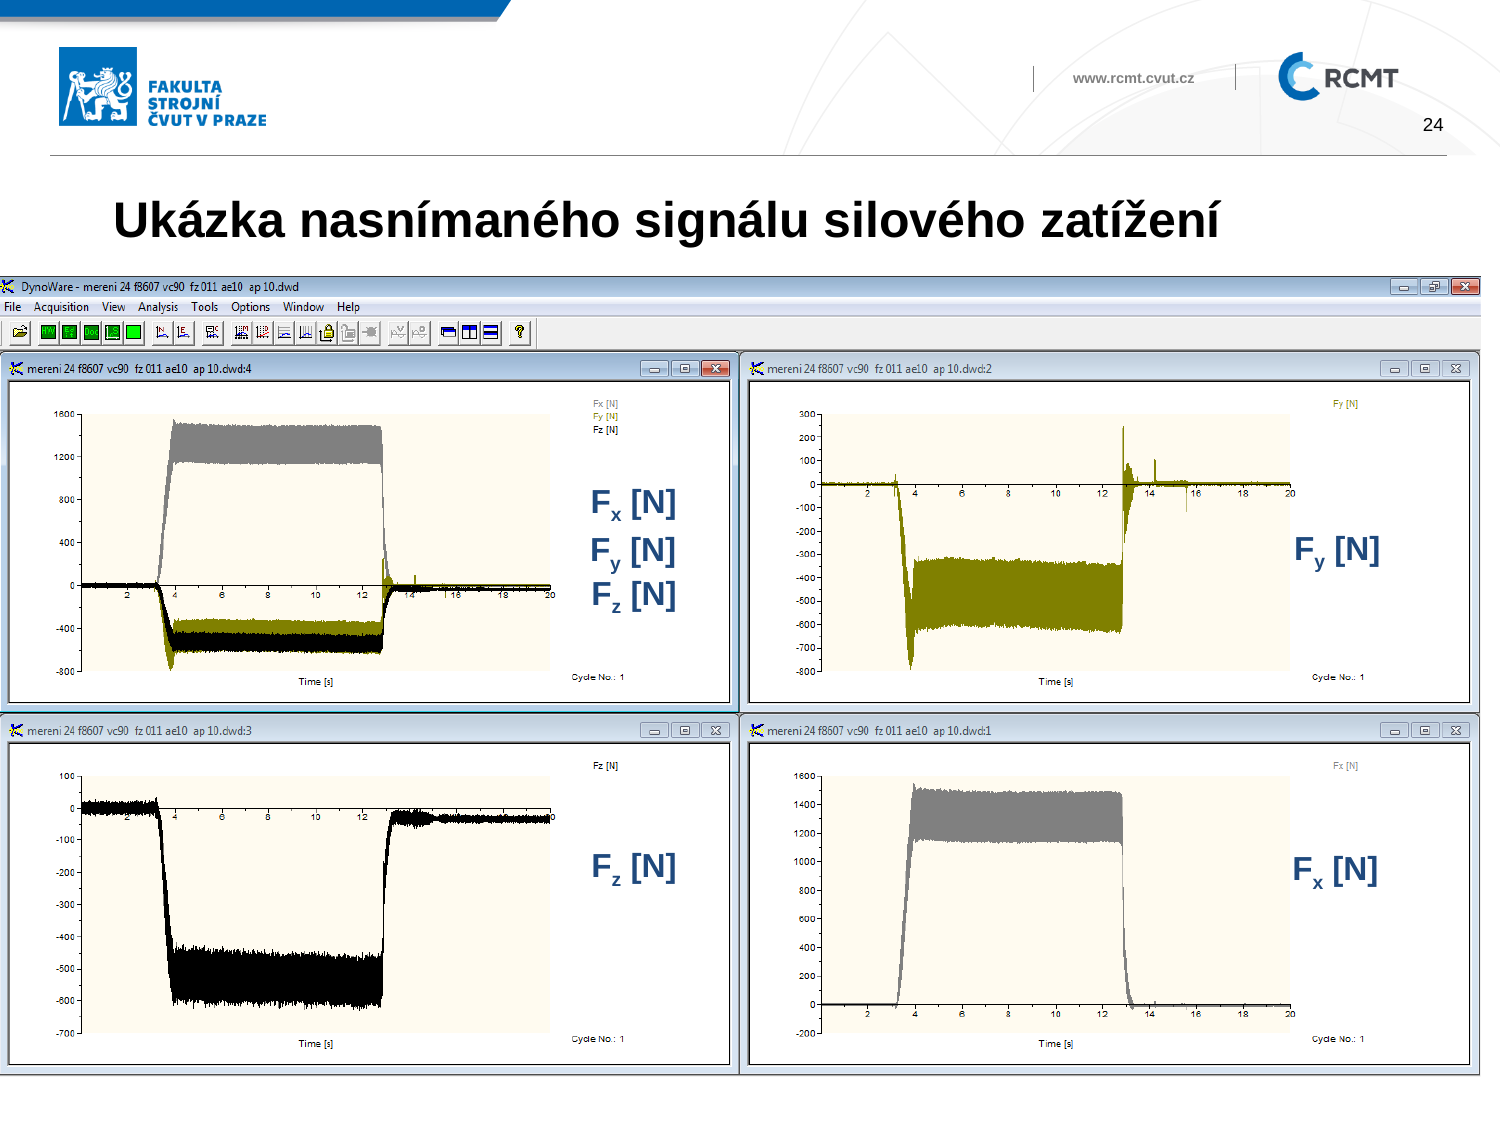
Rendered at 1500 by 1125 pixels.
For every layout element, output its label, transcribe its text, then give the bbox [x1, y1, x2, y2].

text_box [0, 276, 1482, 1077]
picture [0, 0, 1500, 161]
title Ukázka nasnímaného signálu silového zatížení [98, 180, 1387, 274]
